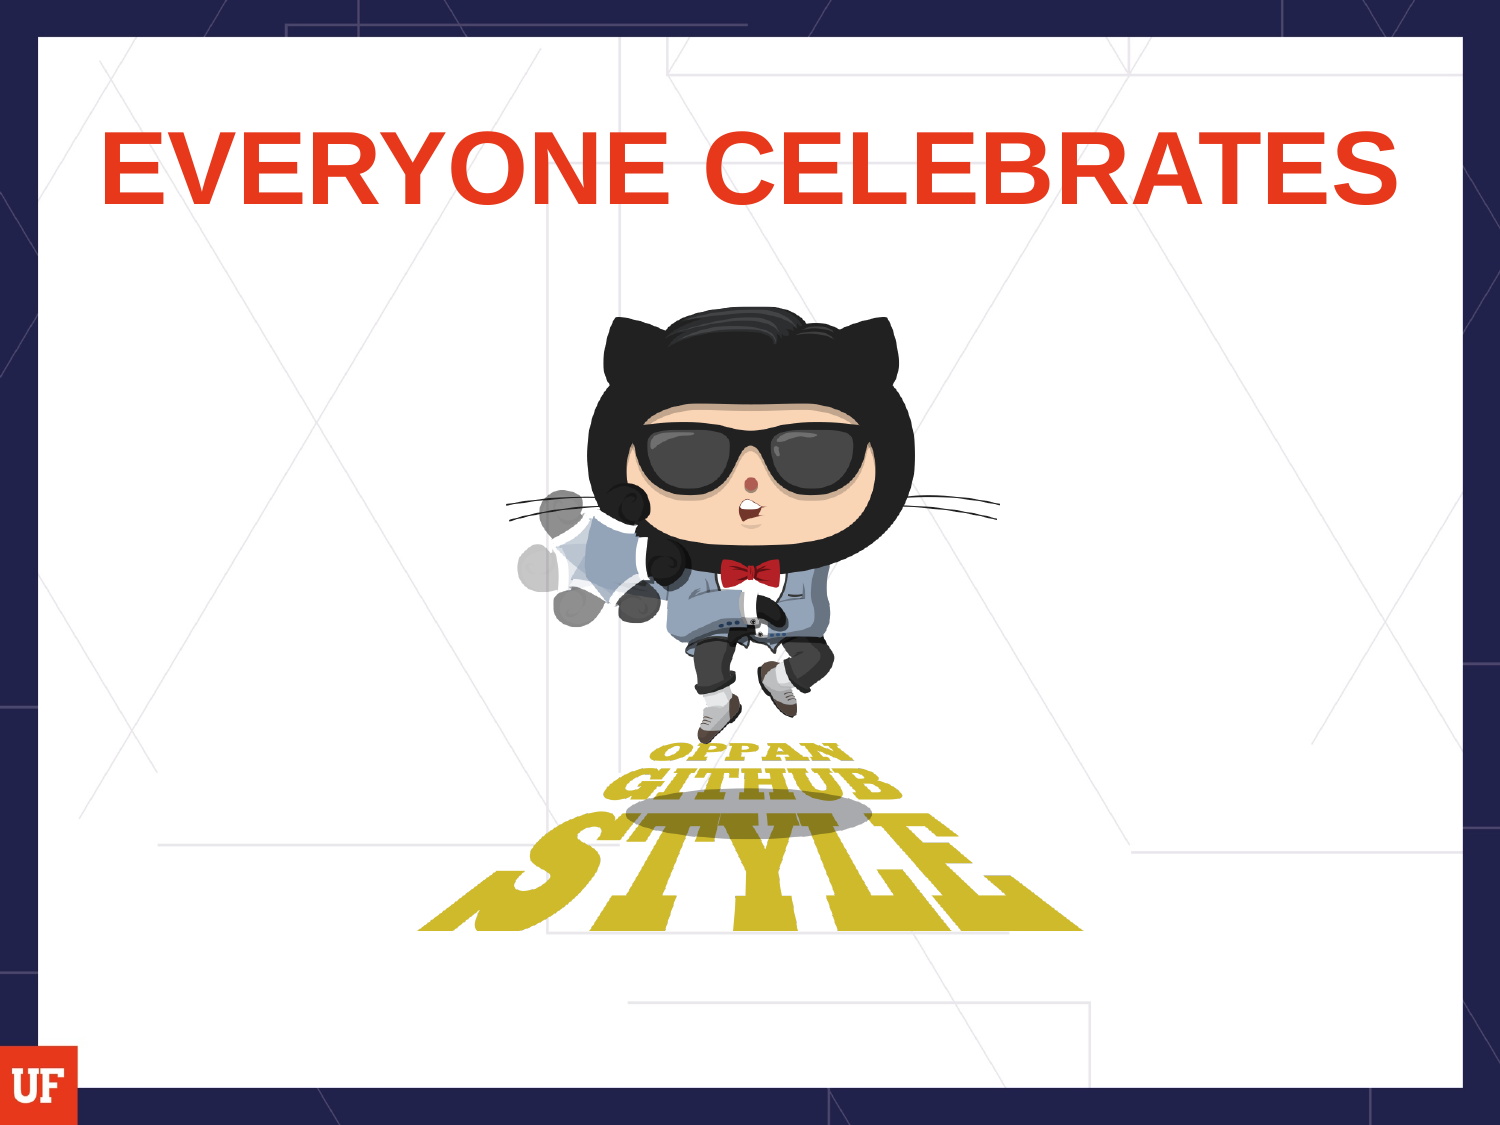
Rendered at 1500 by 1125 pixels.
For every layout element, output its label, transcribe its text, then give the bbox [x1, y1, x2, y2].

title EVERYONE CELEBRATES [62, 62, 1438, 263]
picture [0, 0, 1500, 1125]
